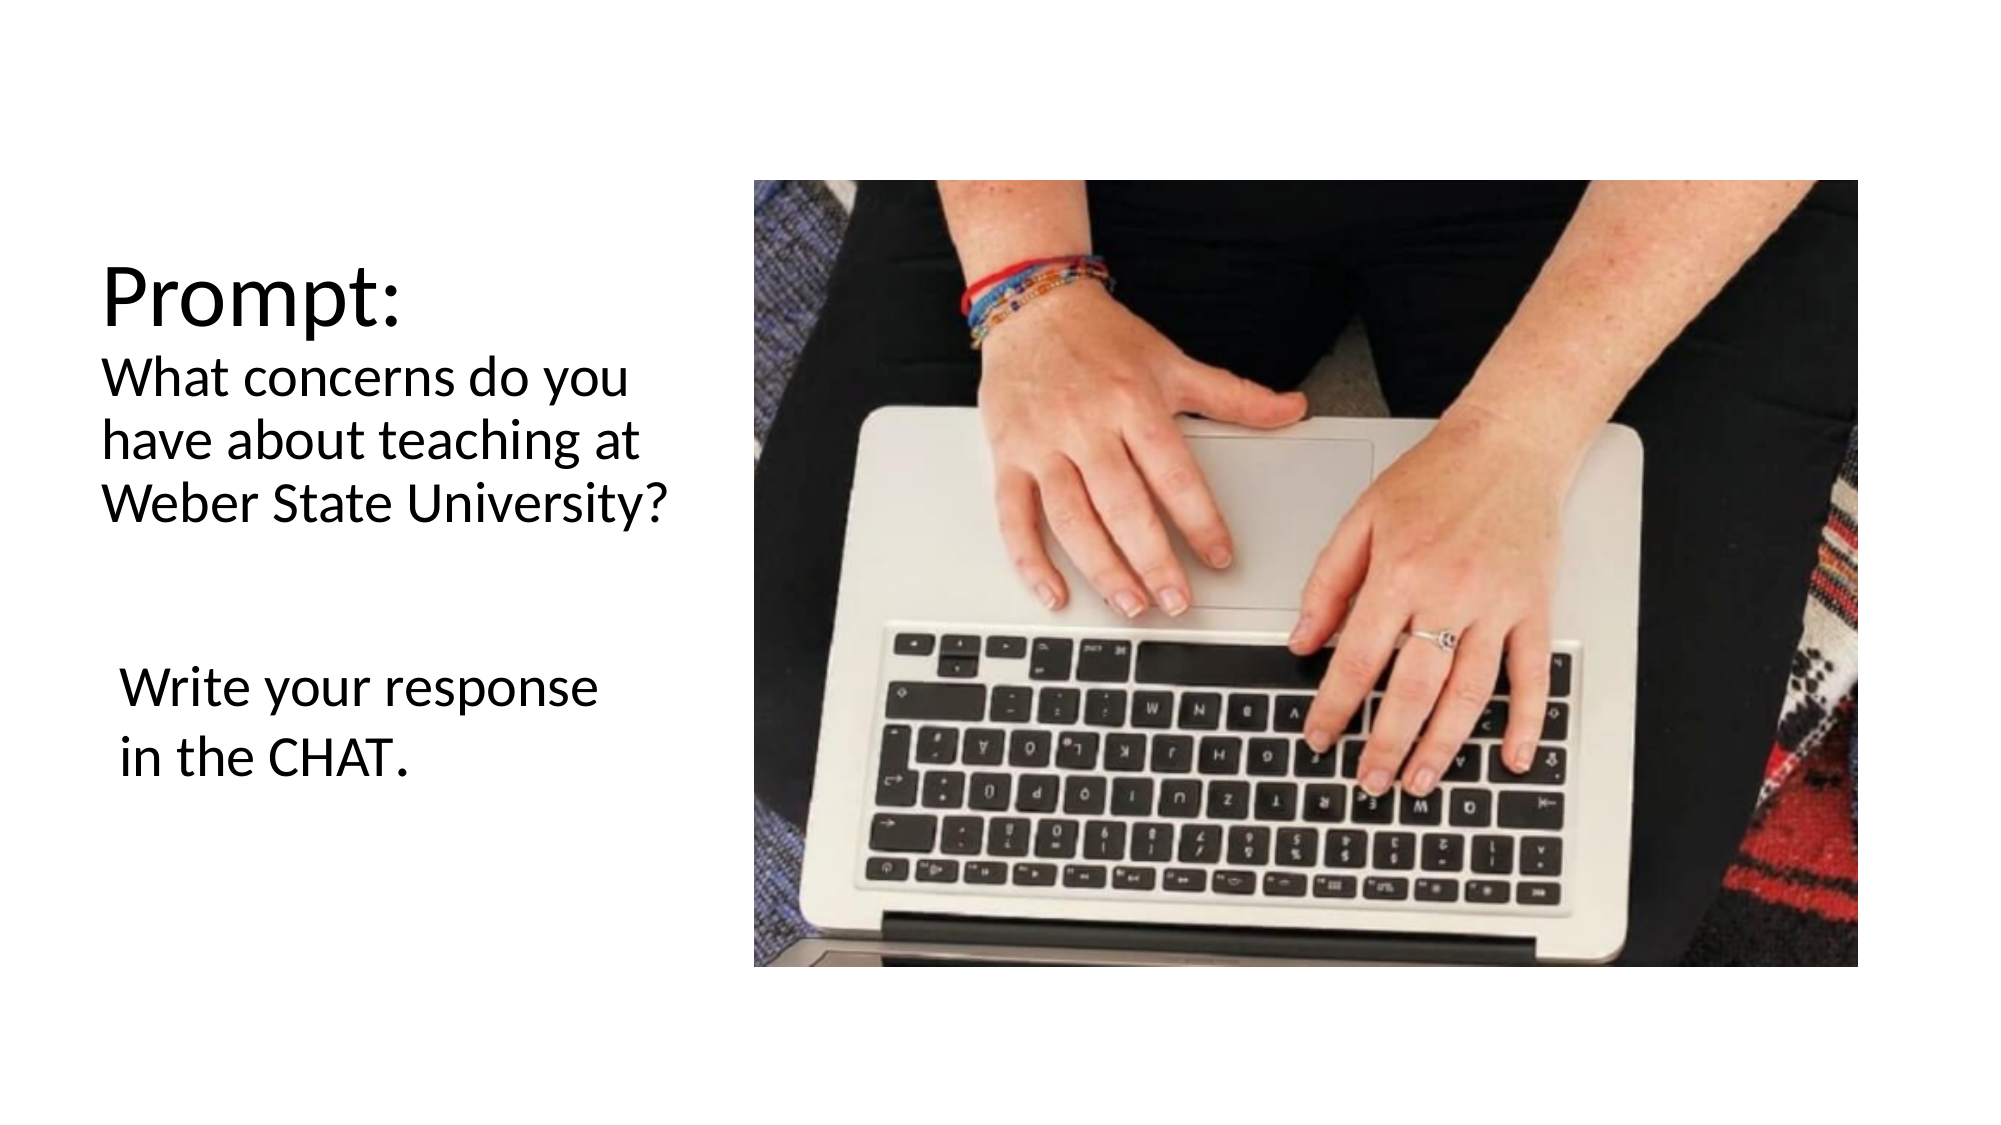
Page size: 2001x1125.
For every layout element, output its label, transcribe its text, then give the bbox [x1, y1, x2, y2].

title Prompt: What concerns do you have about teaching at Weber State University? [86, 180, 717, 603]
picture [753, 180, 1859, 967]
list Write your response in the CHAT. [86, 648, 638, 1014]
